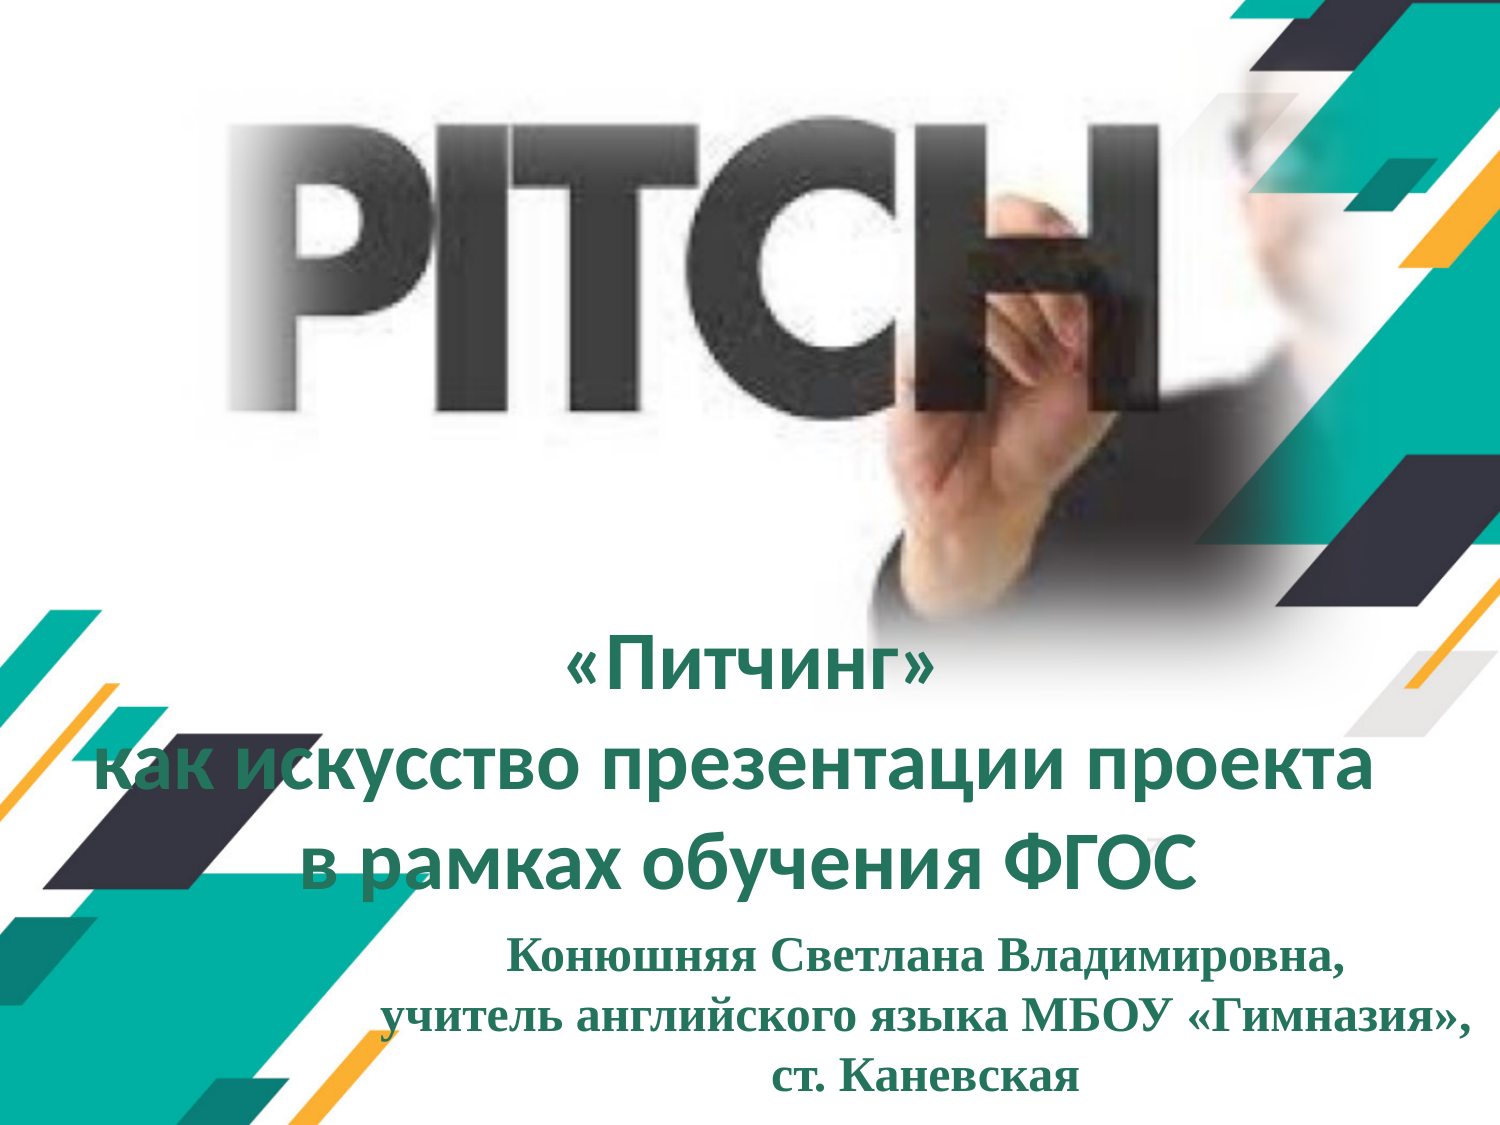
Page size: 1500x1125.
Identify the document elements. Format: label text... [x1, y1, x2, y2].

text_box Конюшняя Светлана Владимировна, учитель английского языка МБОУ «Гимназия», ст. Каневская [351, 913, 1500, 1109]
title «Питчинг» как искусство презентации проекта в рамках обучения ФГОС [58, 656, 1500, 856]
picture [0, 0, 1500, 1125]
